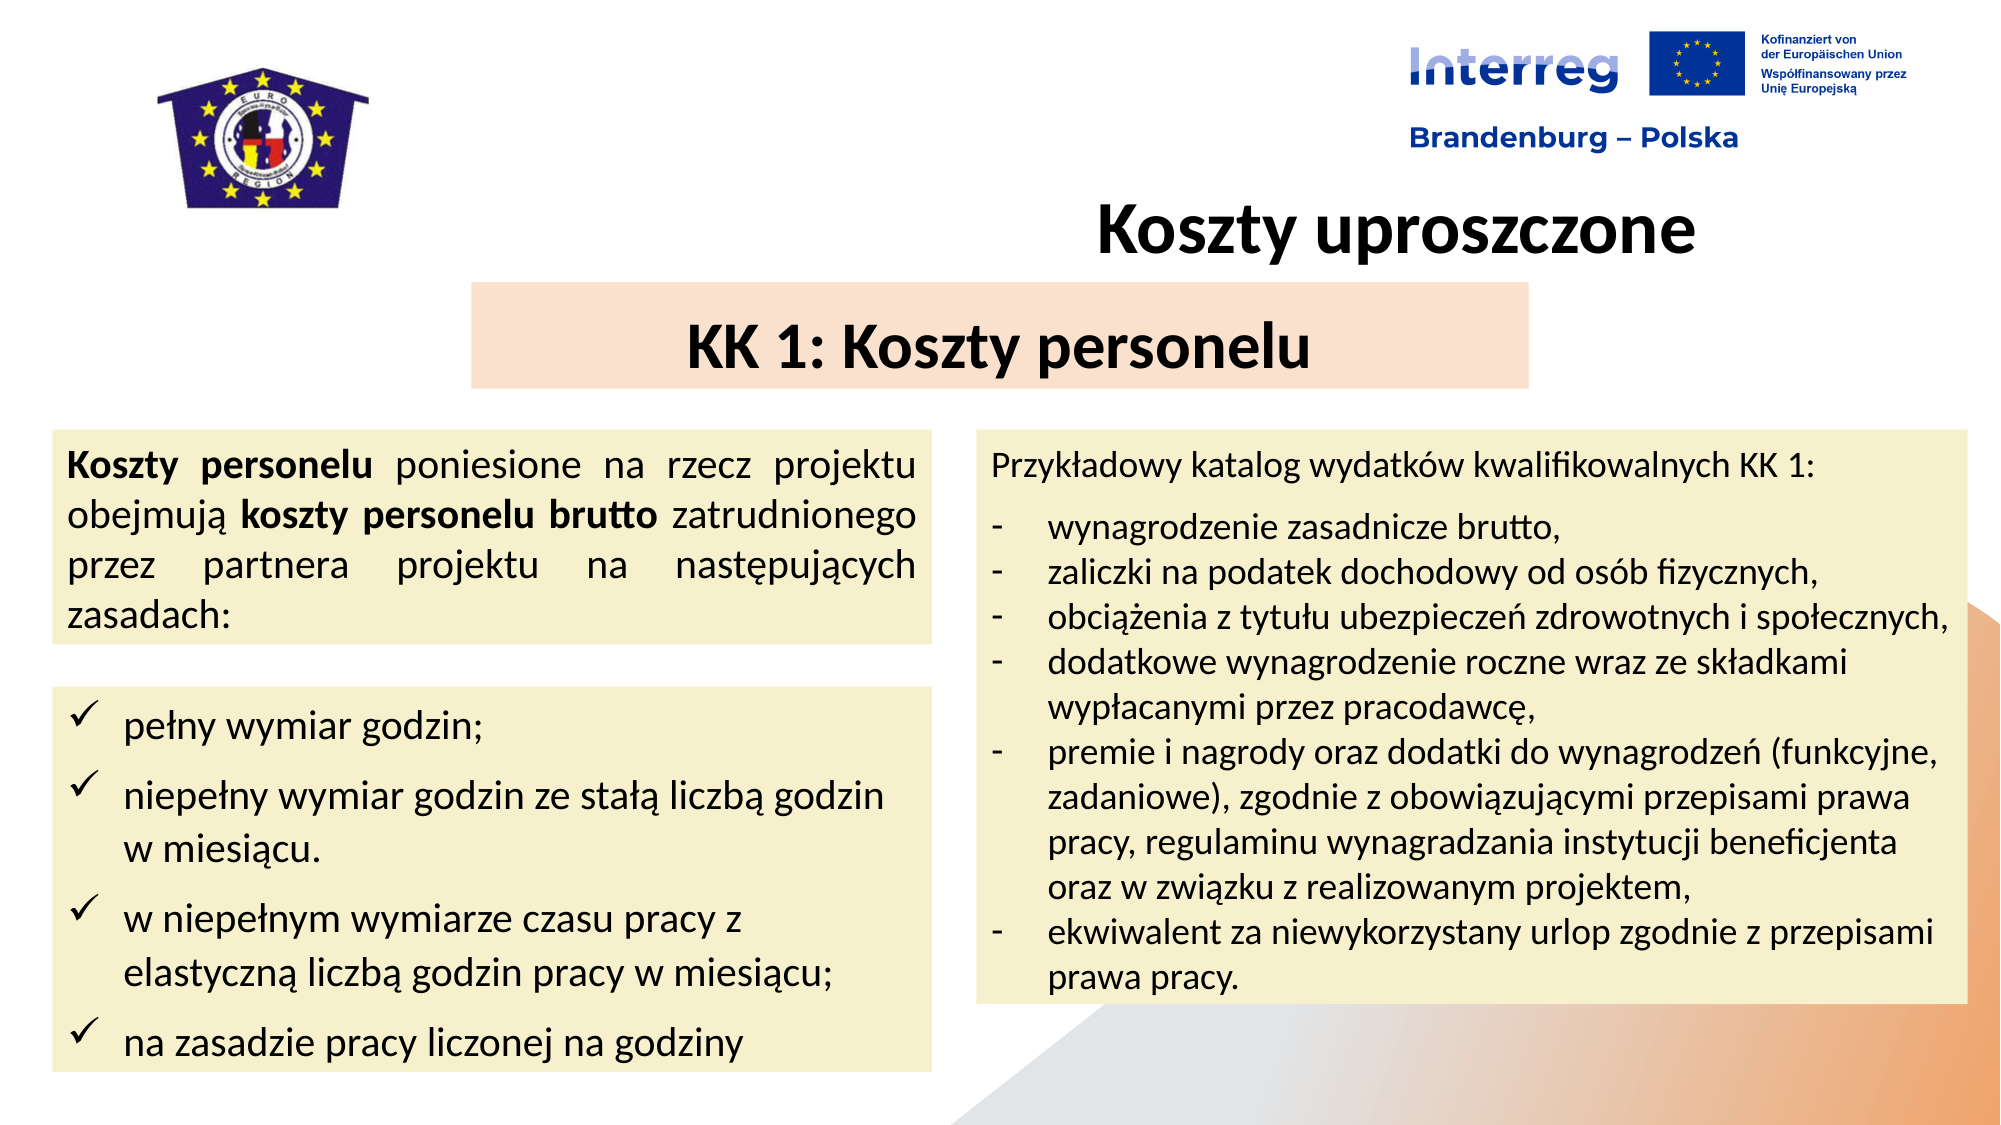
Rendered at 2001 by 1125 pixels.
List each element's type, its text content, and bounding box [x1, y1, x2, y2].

picture [121, 50, 408, 239]
picture [1378, 0, 2000, 188]
text_box Koszty uproszczone [826, 157, 1968, 277]
text_box Przykładowy katalog wydatków kwalifikowalnych KK 1: wynagrodzenie zasadnicze brutto, zaliczki na podatek dochodowy od osób fizycznych, obciążenia z tytułu ubezpieczeń zdrowotnych i społecznych, dodatkowe wynagrodzenie roczne wraz ze składkami wypłacanymi przez pracodawcę, premie i nagrody oraz dodatki do wynagrodzeń (funkcyjne, zadaniowe), zgodnie z obowiązującymi przepisami prawa pracy, regulaminu wynagradzania instytucji beneficjenta oraz w związku z realizowanym projektem, ekwiwalent za niewykorzystany urlop zgodnie z przepisami prawa pracy. [976, 429, 1968, 1005]
text_box pełny wymiar godzin; niepełny wymiar godzin ze stałą liczbą godzin w miesiącu. w niepełnym wymiarze czasu pracy z elastyczną liczbą godzin pracy w miesiącu; na zasadzie pracy liczonej na godziny [52, 686, 932, 1073]
text_box Koszty personelu poniesione na rzecz projektu obejmują koszty personelu brutto zatrudnionego przez partnera projektu na następujących zasadach: [52, 429, 932, 645]
text_box KK 1: Koszty personelu [471, 282, 1529, 389]
